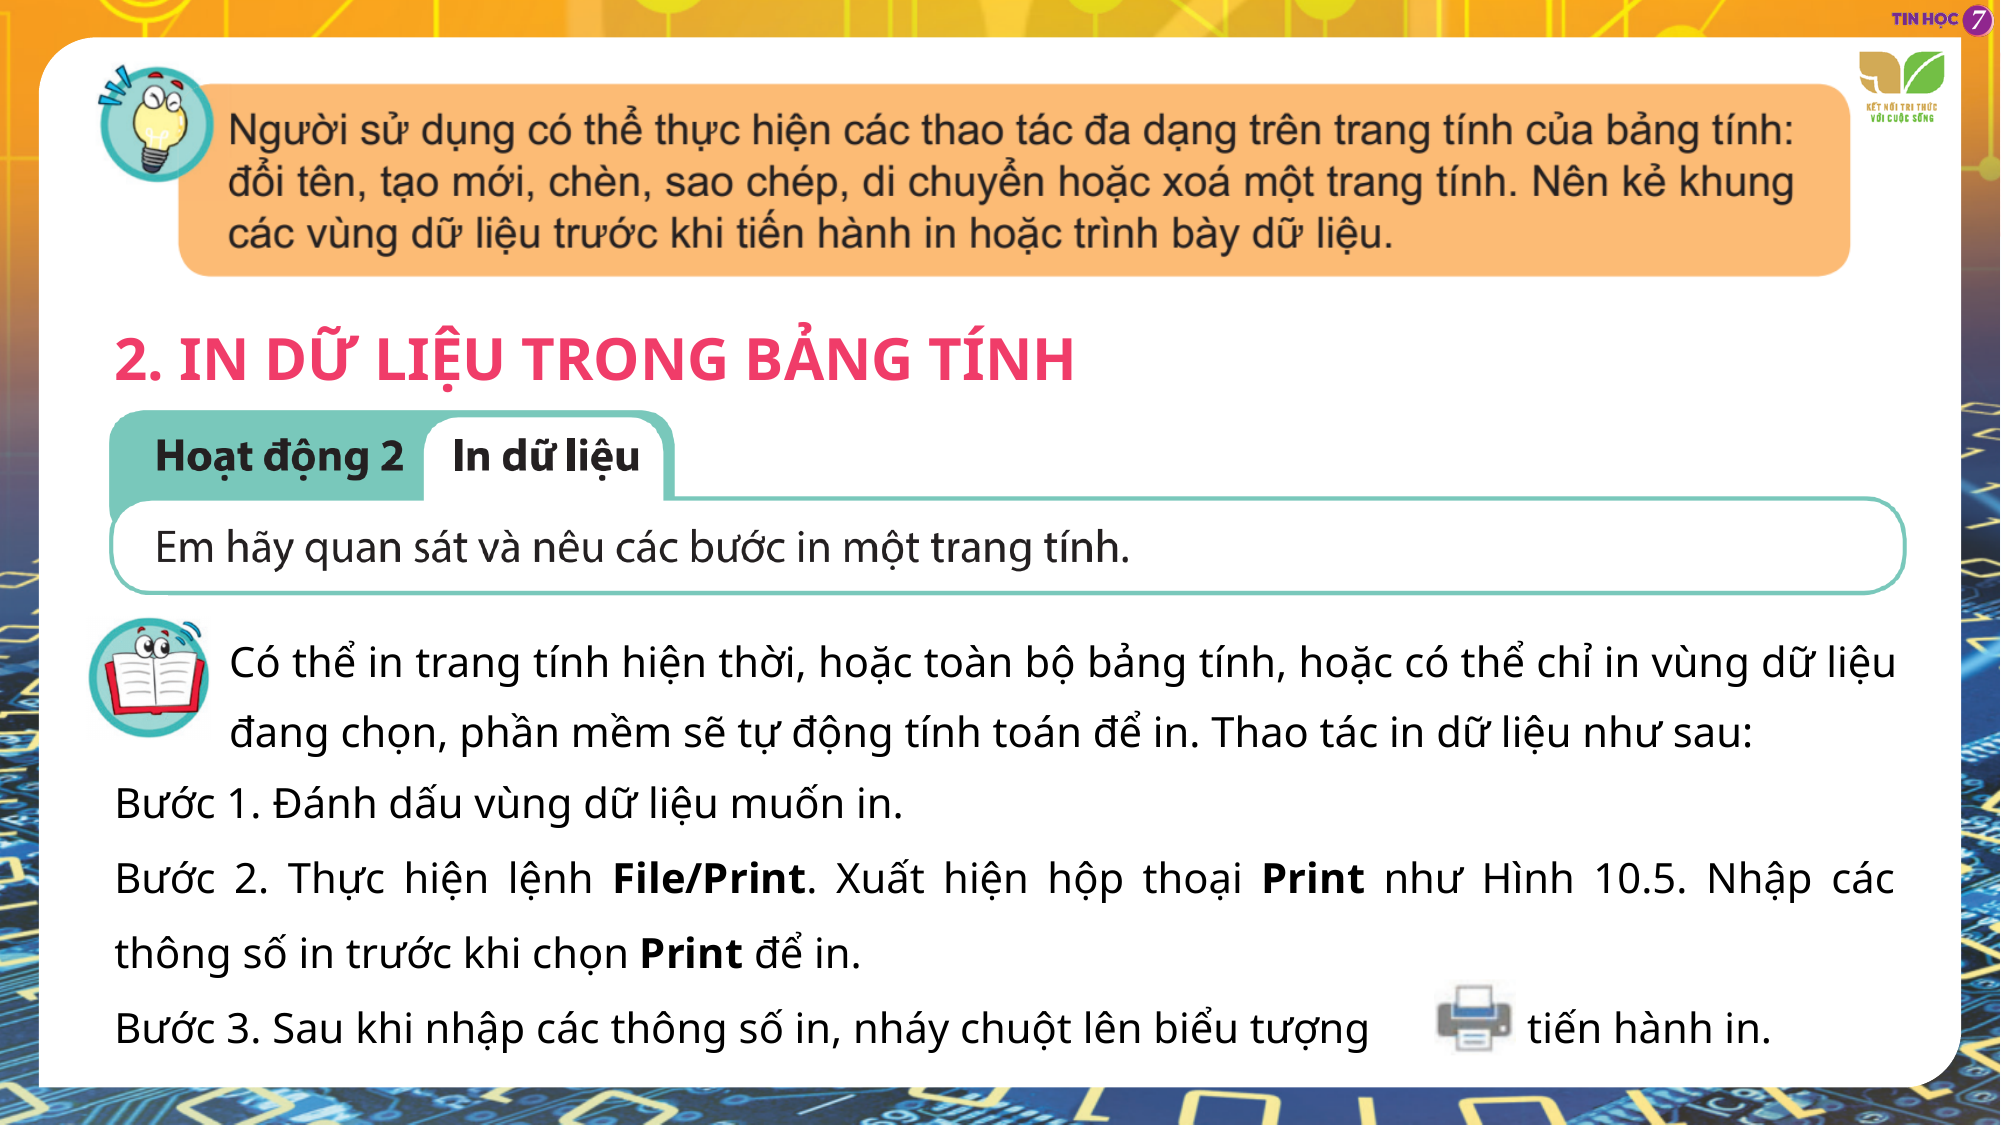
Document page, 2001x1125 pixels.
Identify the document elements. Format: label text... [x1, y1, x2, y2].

text_box Có thể in trang tính hiện thời, hoặc toàn bộ bảng tính, hoặc có thể chỉ in vùng dữ liệu đang chọn, phần mềm sẽ tự động tính toán để in. Thao tác in dữ liệu như sau: [214, 608, 1913, 764]
text_box 2. IN DỮ LIỆU TRONG BẢNG TÍNH [99, 279, 1864, 400]
text_box Bước 1. Đánh dấu vùng dữ liệu muốn in. Bước 2. Thực hiện lệnh File/Print. Xuất hiện hộp thoại Print như Hình 10.5. Nhập các thông số in trước khi chọn Print để in. Bước 3. Sau khi nhập các thông số in, nháy chuột lên biểu tượng để tiến hành in. [99, 744, 1910, 1060]
picture [0, 0, 2001, 1125]
